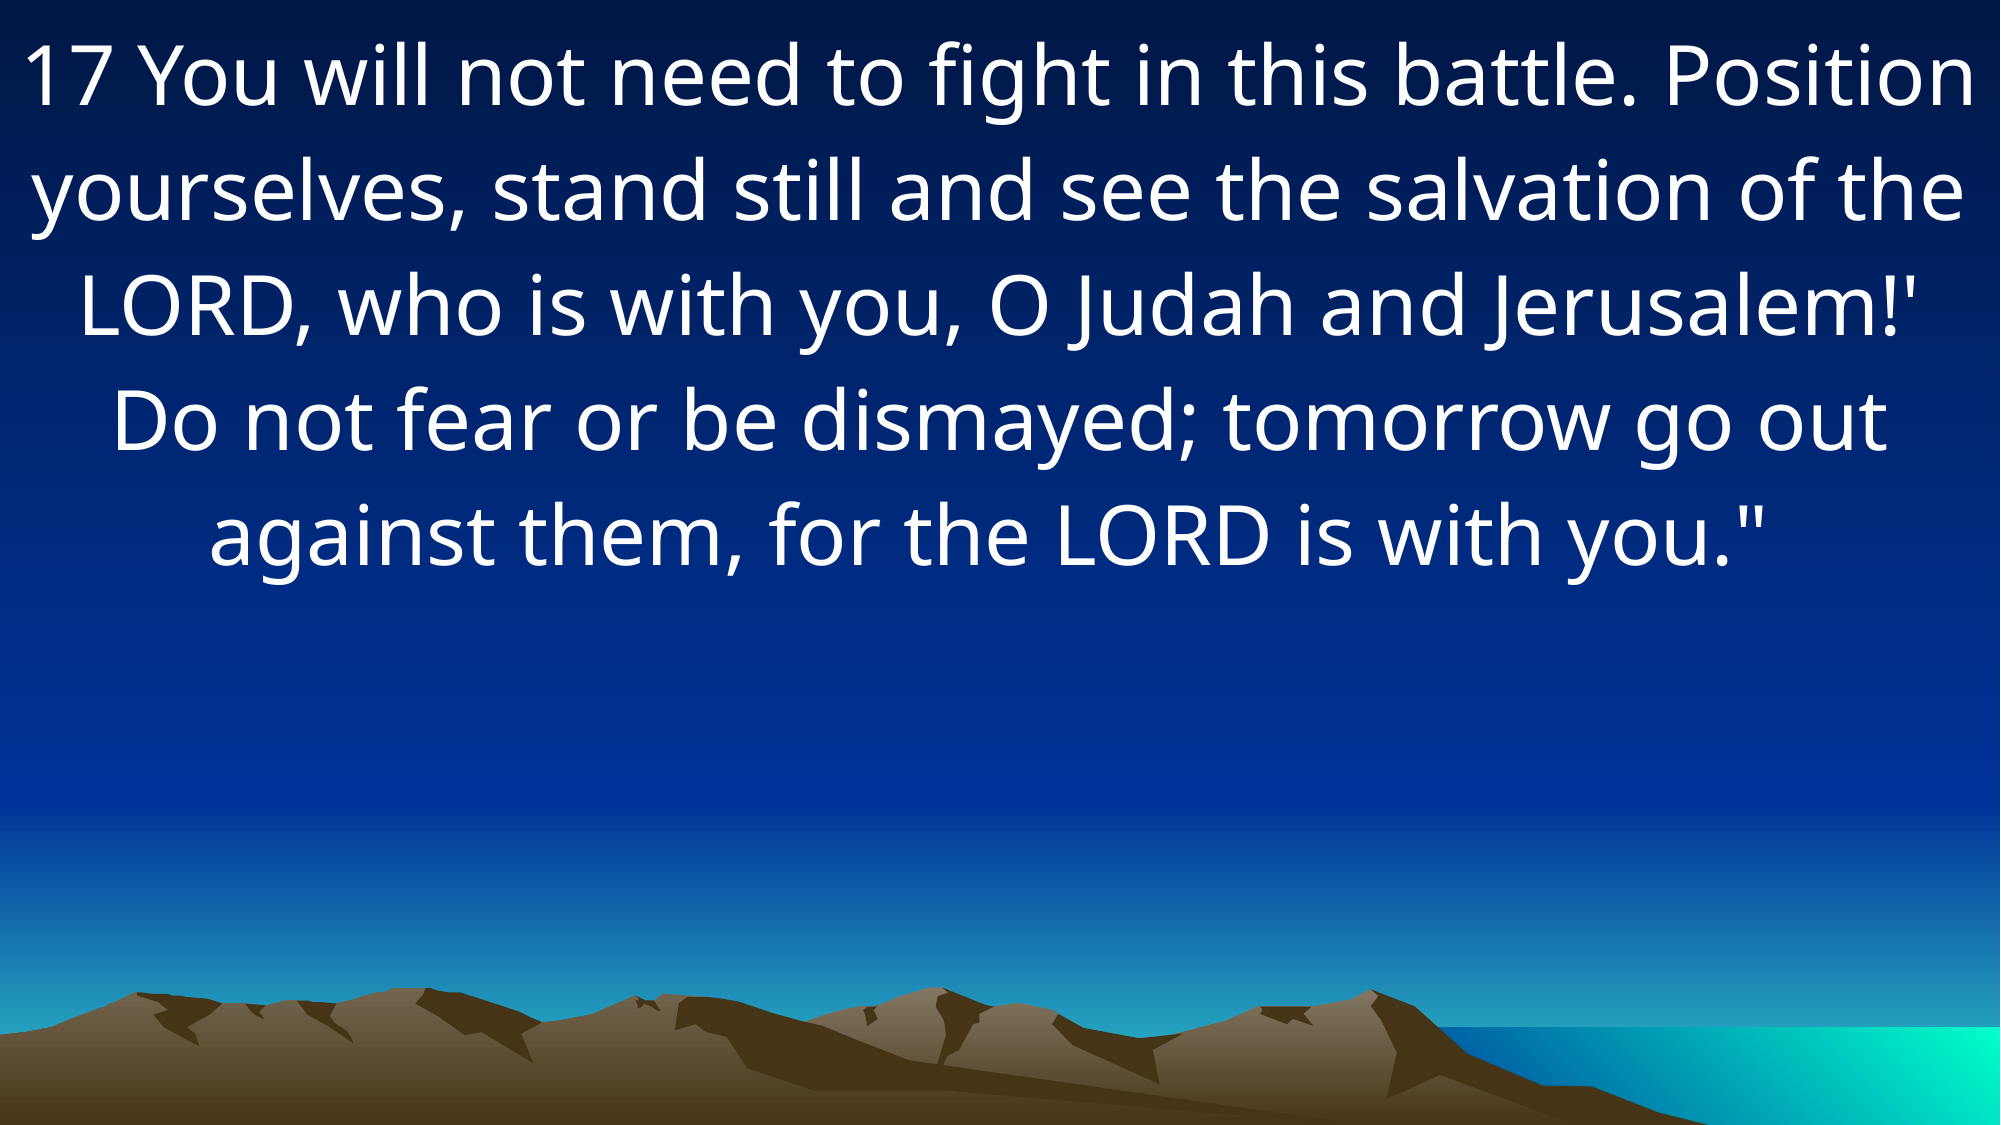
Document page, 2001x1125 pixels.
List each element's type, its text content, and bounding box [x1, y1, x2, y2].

text_box 17 You will not need to fight in this battle. Position yourselves, stand still and see the salvation of the LORD, who is with you, O Judah and Jerusalem!' Do not fear or be dismayed; tomorrow go out against them, for the LORD is with you." [0, 0, 2000, 900]
